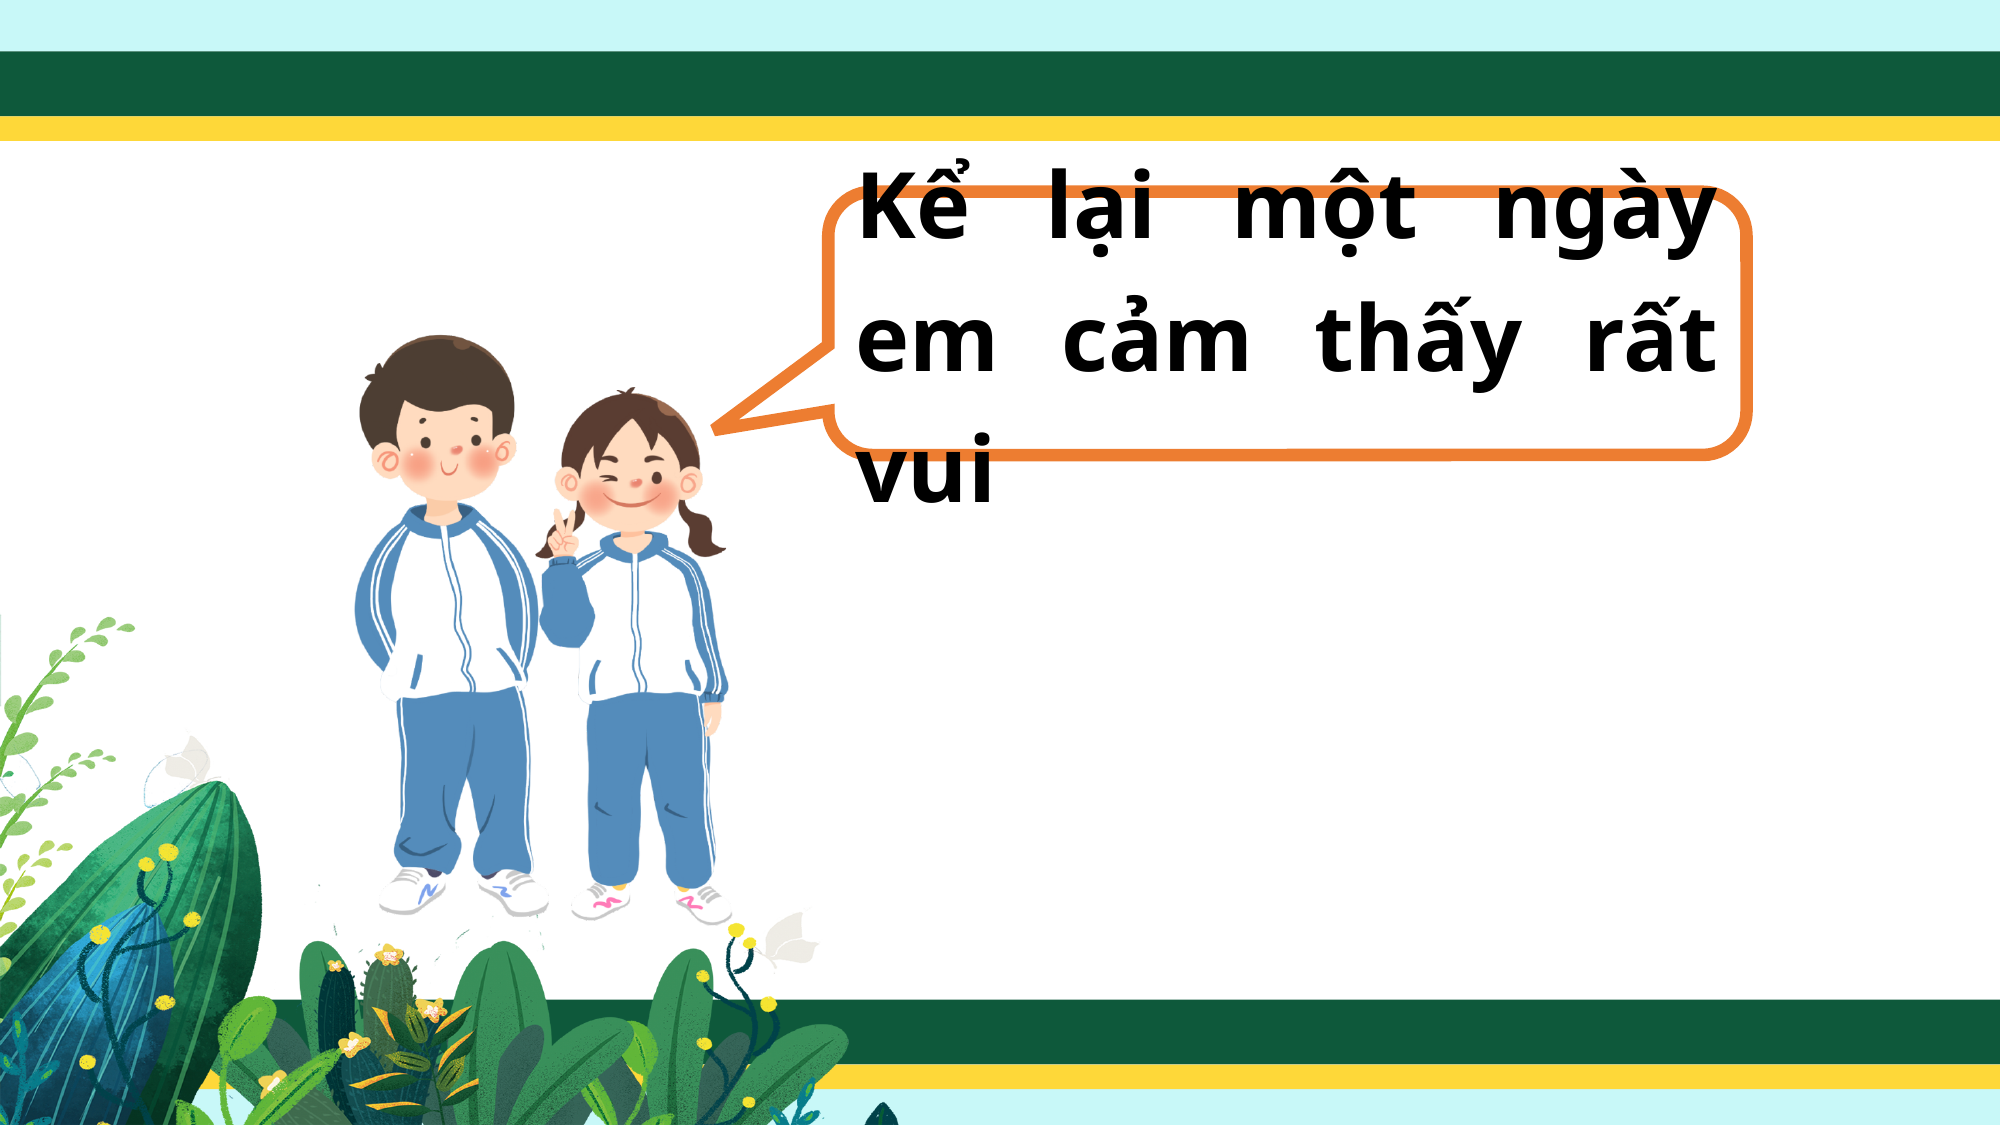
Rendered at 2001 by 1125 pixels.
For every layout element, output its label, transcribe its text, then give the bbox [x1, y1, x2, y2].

picture [0, 308, 925, 1125]
text_box Kể lại một ngày em cảm thấy rất vui [827, 190, 1748, 457]
